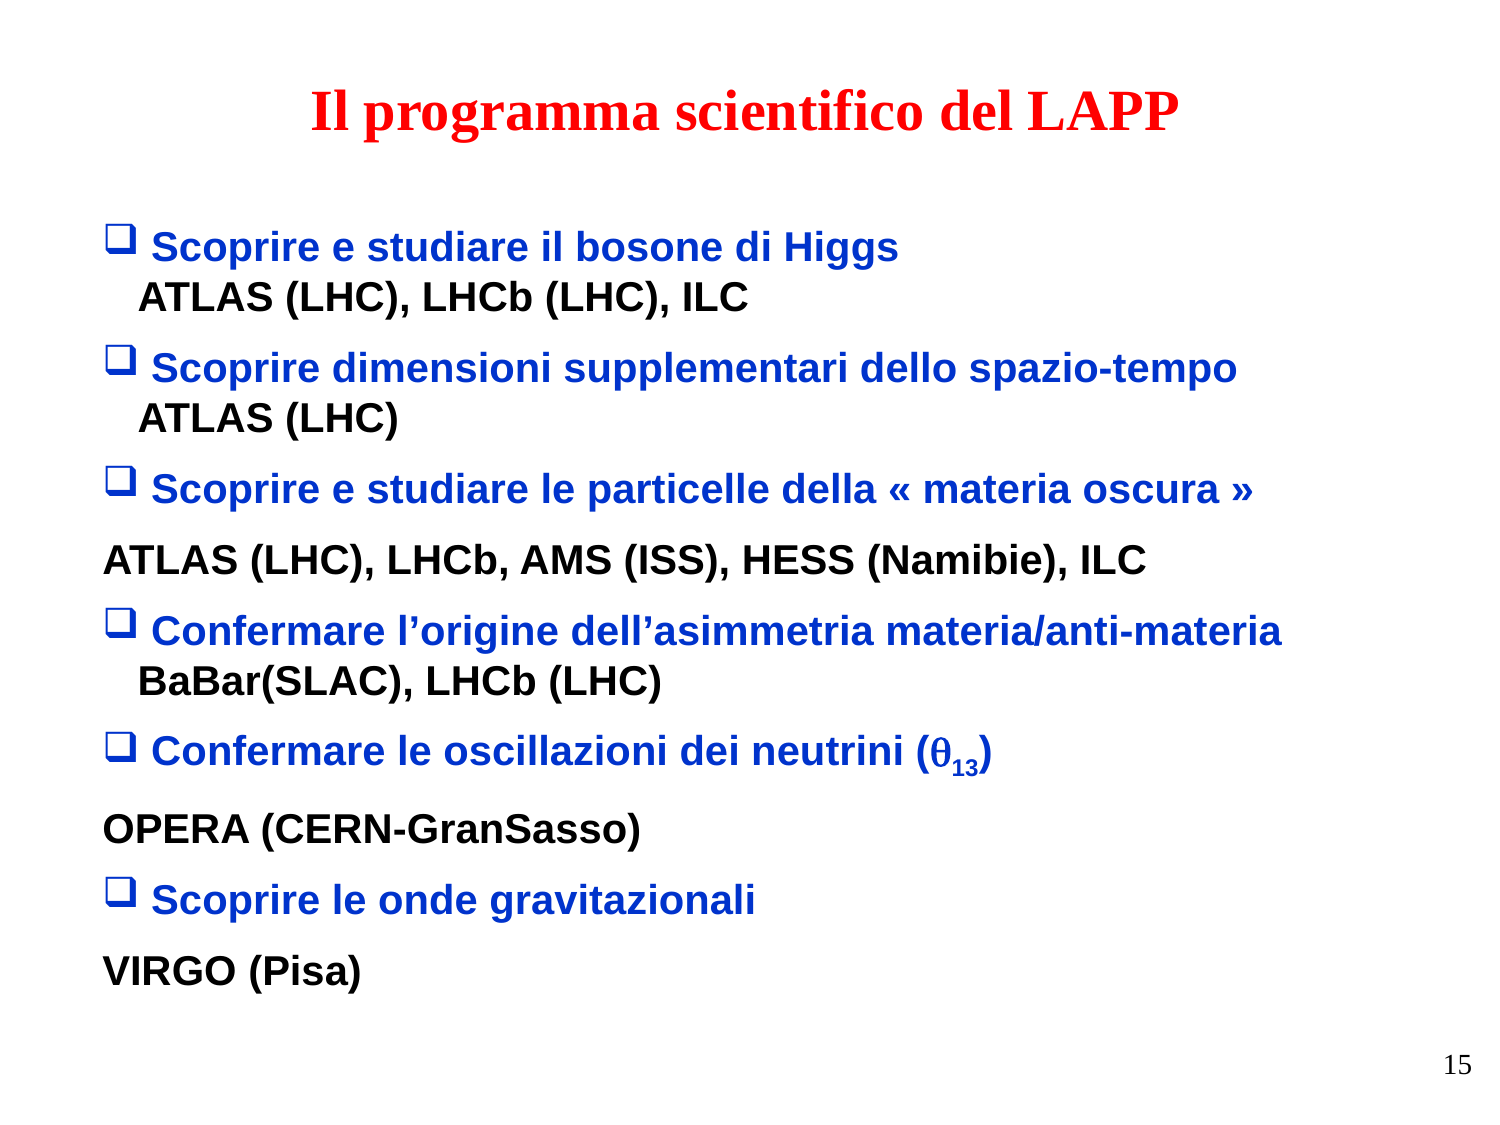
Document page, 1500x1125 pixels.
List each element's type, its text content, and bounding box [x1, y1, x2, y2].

text_box Scoprire e studiare il bosone di Higgs ATLAS (LHC), LHCb (LHC), ILC Scoprire dimensioni supplementari dello spazio-tempo ATLAS (LHC) Scoprire e studiare le particelle della « materia oscura » ATLAS (LHC), LHCb, AMS (ISS), HESS (Namibie), ILC Confermare l’origine dell’asimmetria materia/anti-materia BaBar(SLAC), LHCb (LHC) Confermare le oscillazioni dei neutrini (q13) OPERA (CERN-GranSasso) Scoprire le onde gravitazionali VIRGO (Pisa) [87, 212, 1450, 1001]
text_box Il programma scientifico del LAPP [295, 64, 1196, 150]
slide_number 15 [1174, 1037, 1488, 1113]
